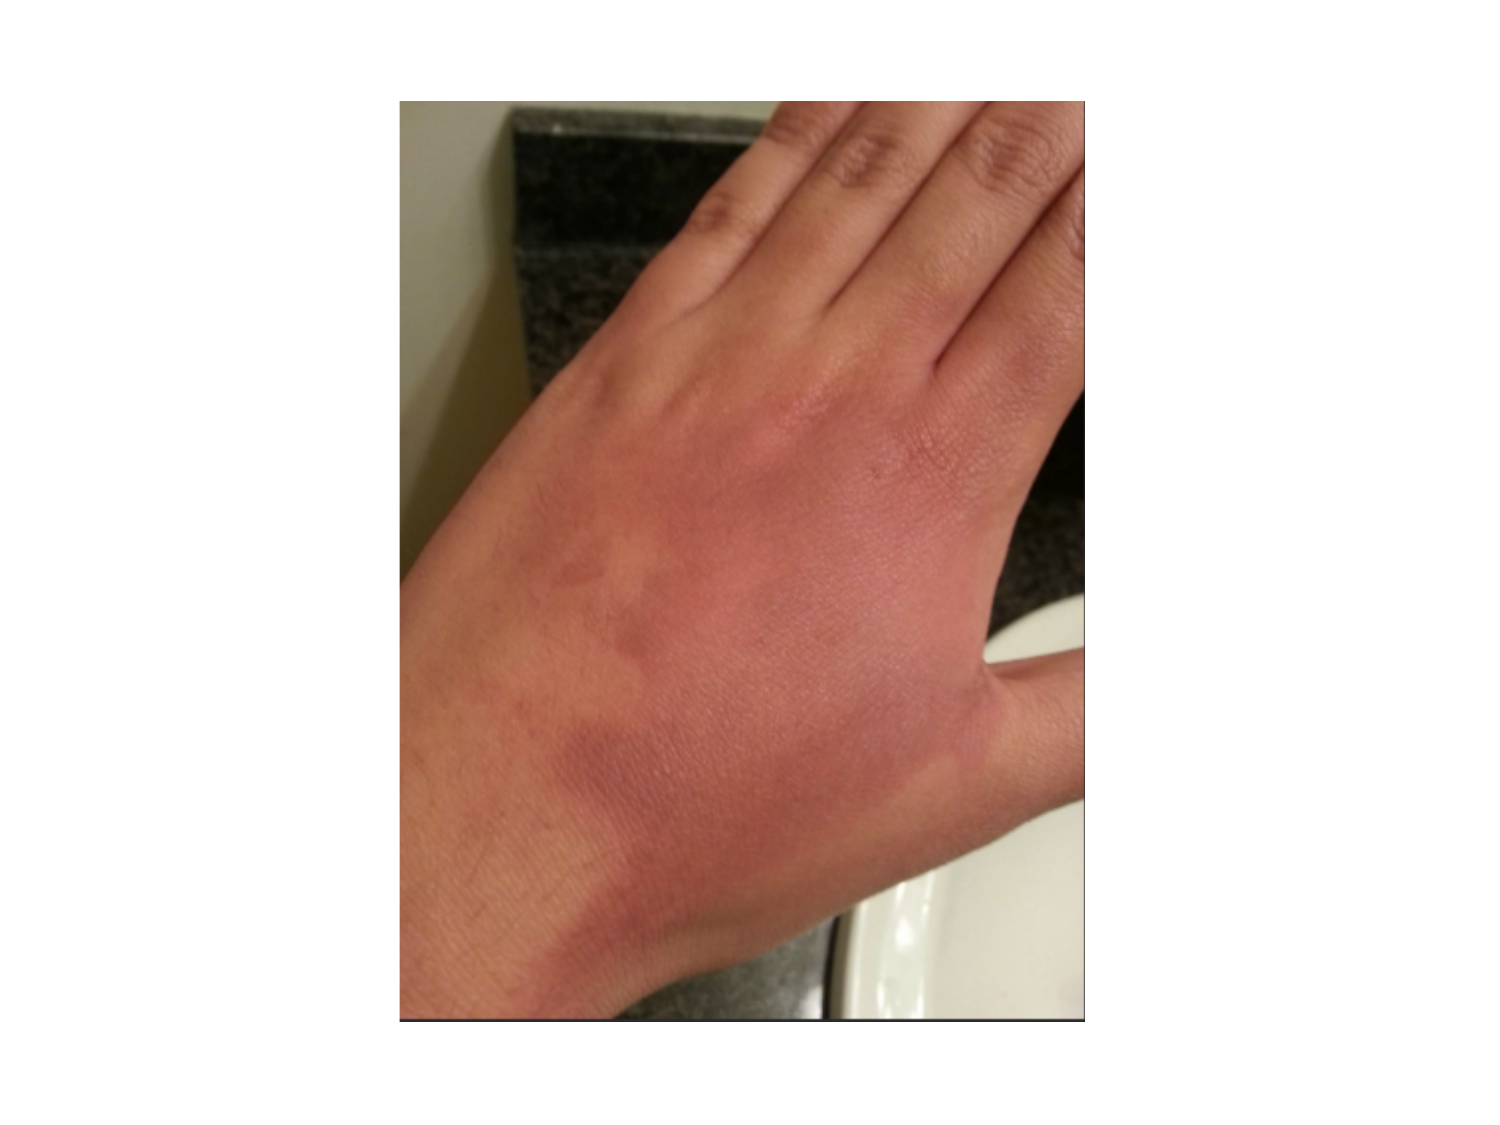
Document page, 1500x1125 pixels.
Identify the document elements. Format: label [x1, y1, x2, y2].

picture [399, 101, 1086, 1022]
